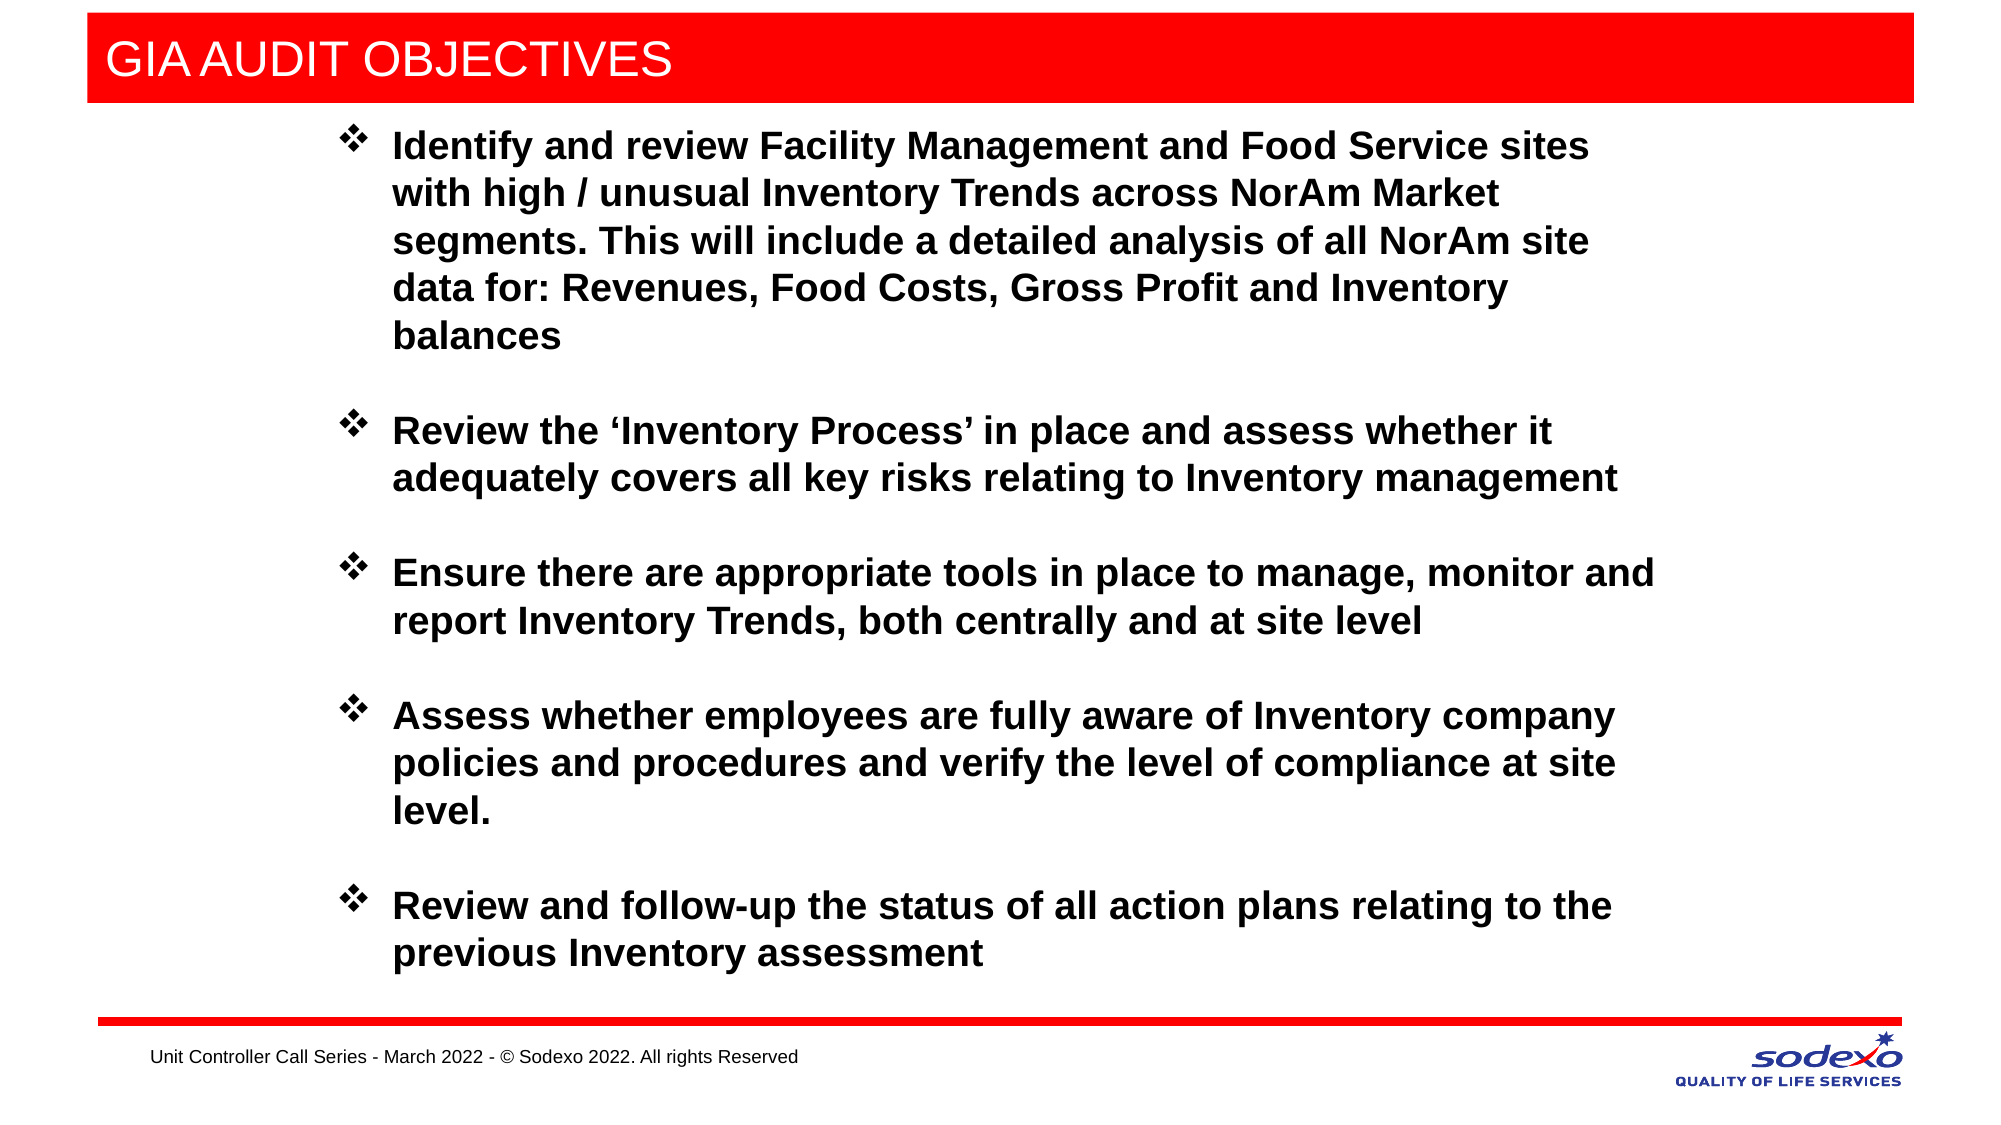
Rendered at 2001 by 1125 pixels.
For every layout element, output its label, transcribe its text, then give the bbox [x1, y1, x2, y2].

text_box Identify and review Facility Management and Food Service sites with high / unusual Inventory Trends across NorAm Market segments. This will include a detailed analysis of all NorAm site data for: Revenues, Food Costs, Gross Profit and Inventory balances Review the ‘Inventory Process’ in place and assess whether it adequately covers all key risks relating to Inventory management Ensure there are appropriate tools in place to manage, monitor and report Inventory Trends, both centrally and at site level Assess whether employees are fully aware of Inventory company policies and procedures and verify the level of compliance at site level. Review and follow-up the status of all action plans relating to the previous Inventory assessment [321, 112, 1677, 982]
footer Unit Controller Call Series - March 2022 - © Sodexo 2022. All rights Reserved [150, 1047, 1489, 1078]
title GIA AUDIT OBJECTIVES [87, 12, 1914, 103]
